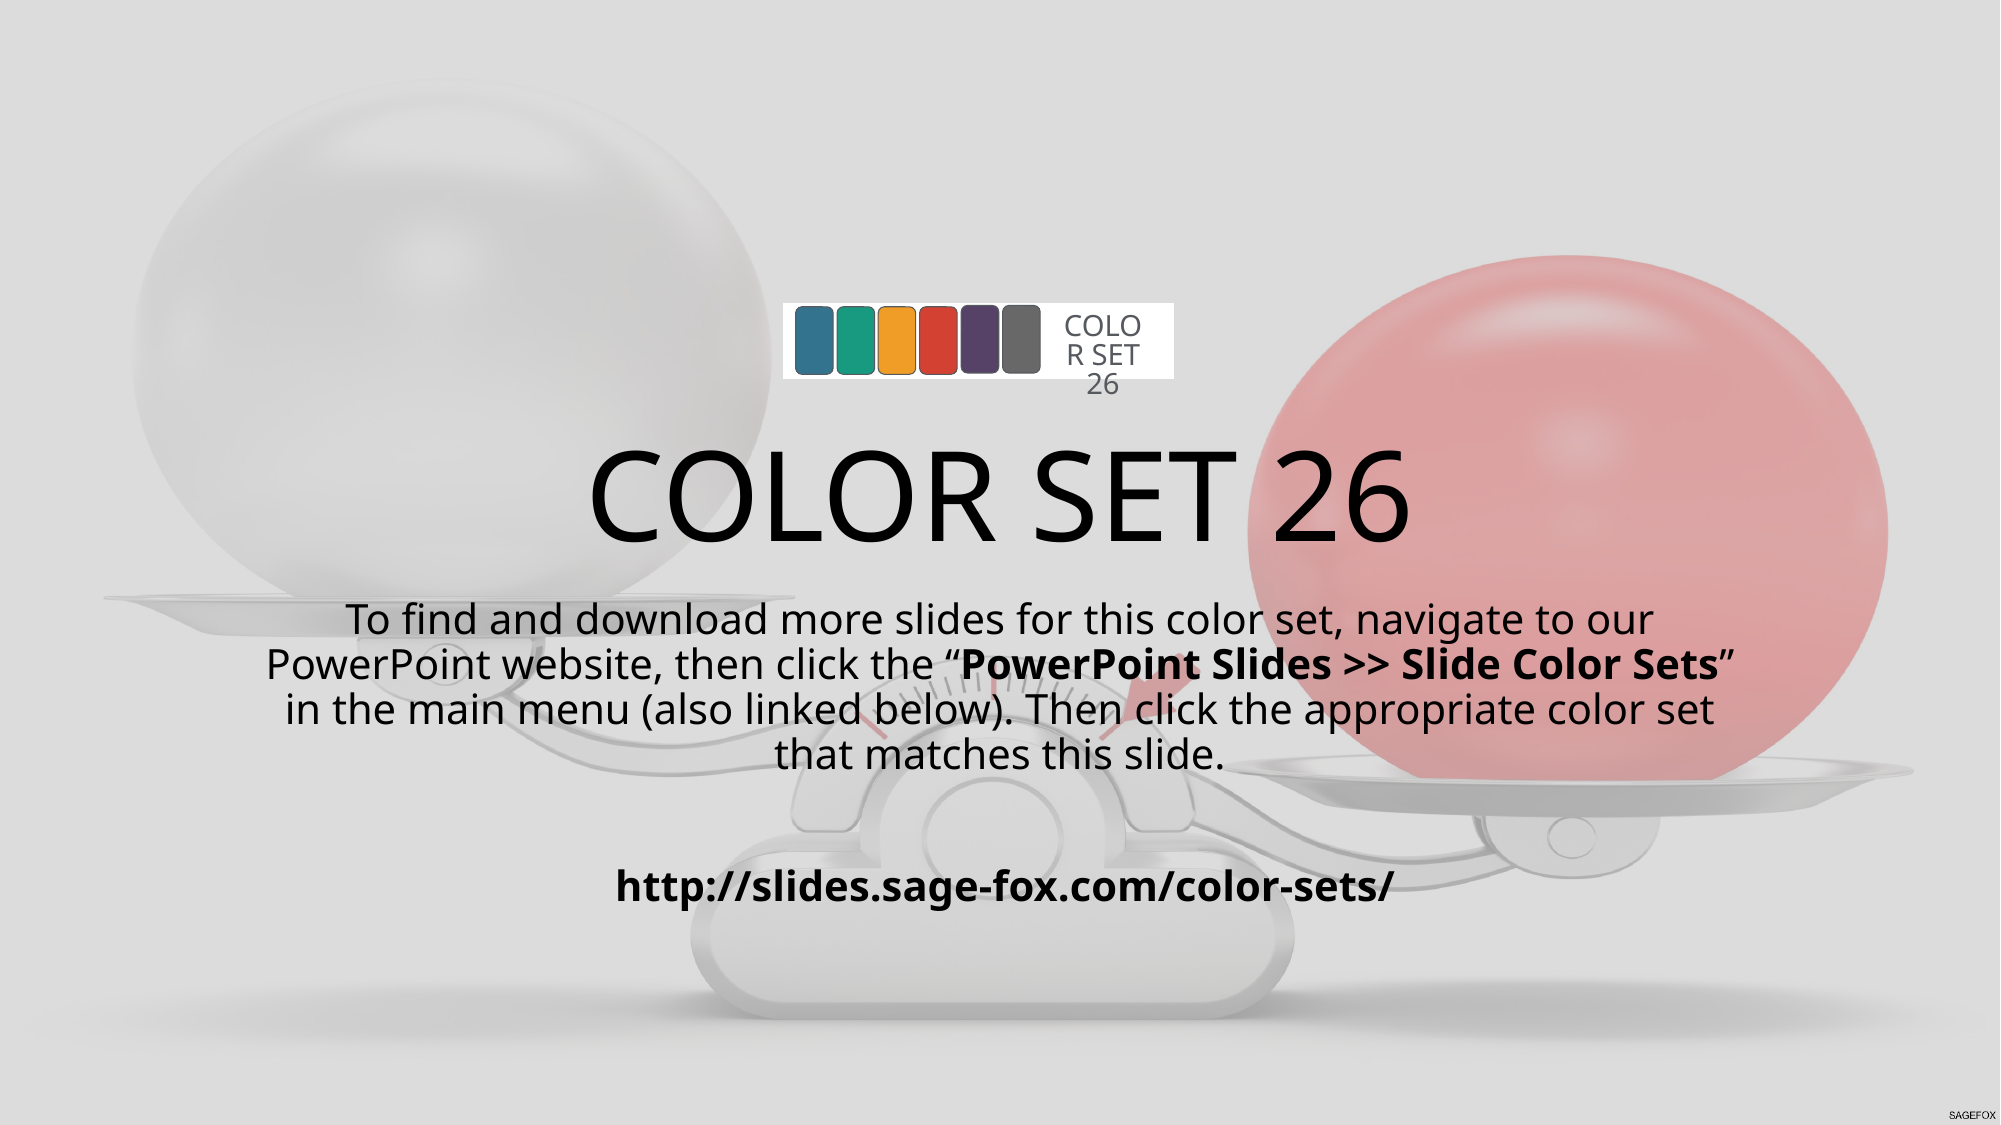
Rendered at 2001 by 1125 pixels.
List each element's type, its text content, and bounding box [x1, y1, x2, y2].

title COLOR SET 26 [249, 184, 1750, 576]
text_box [783, 303, 1174, 380]
subtitle To find and download more slides for this color set, navigate to our PowerPoint website, then click the “PowerPoint Slides >> Slide Color Sets” in the main menu (also linked below). Then click the appropriate color set that matches this slide. http://slides.sage-fox.com/color-sets/ [249, 590, 1750, 863]
picture [1925, 0, 2001, 1125]
